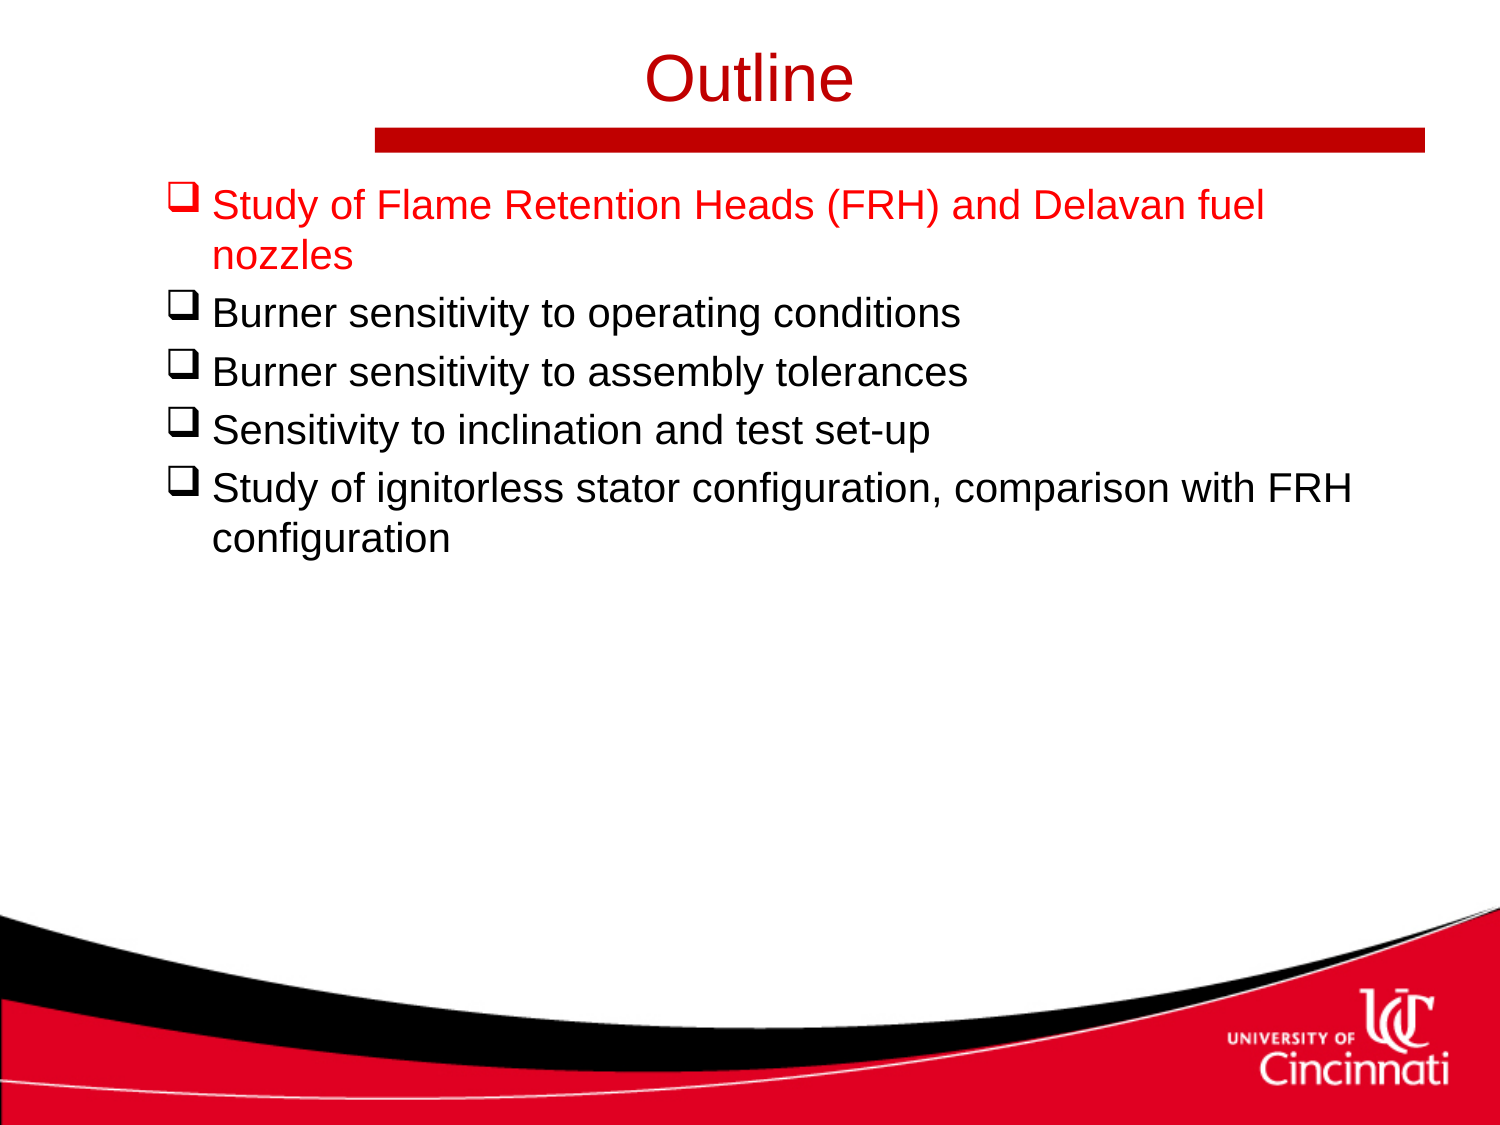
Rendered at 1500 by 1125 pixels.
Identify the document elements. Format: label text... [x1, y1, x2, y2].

list Study of Flame Retention Heads (FRH) and Delavan fuel nozzles Burner sensitivity to operating conditions Burner sensitivity to assembly tolerances Sensitivity to inclination and test set-up Study of ignitorless stator configuration, comparison with FRH configuration [74, 169, 1426, 1026]
picture [0, 901, 1500, 1125]
title Outline [74, 22, 1426, 128]
